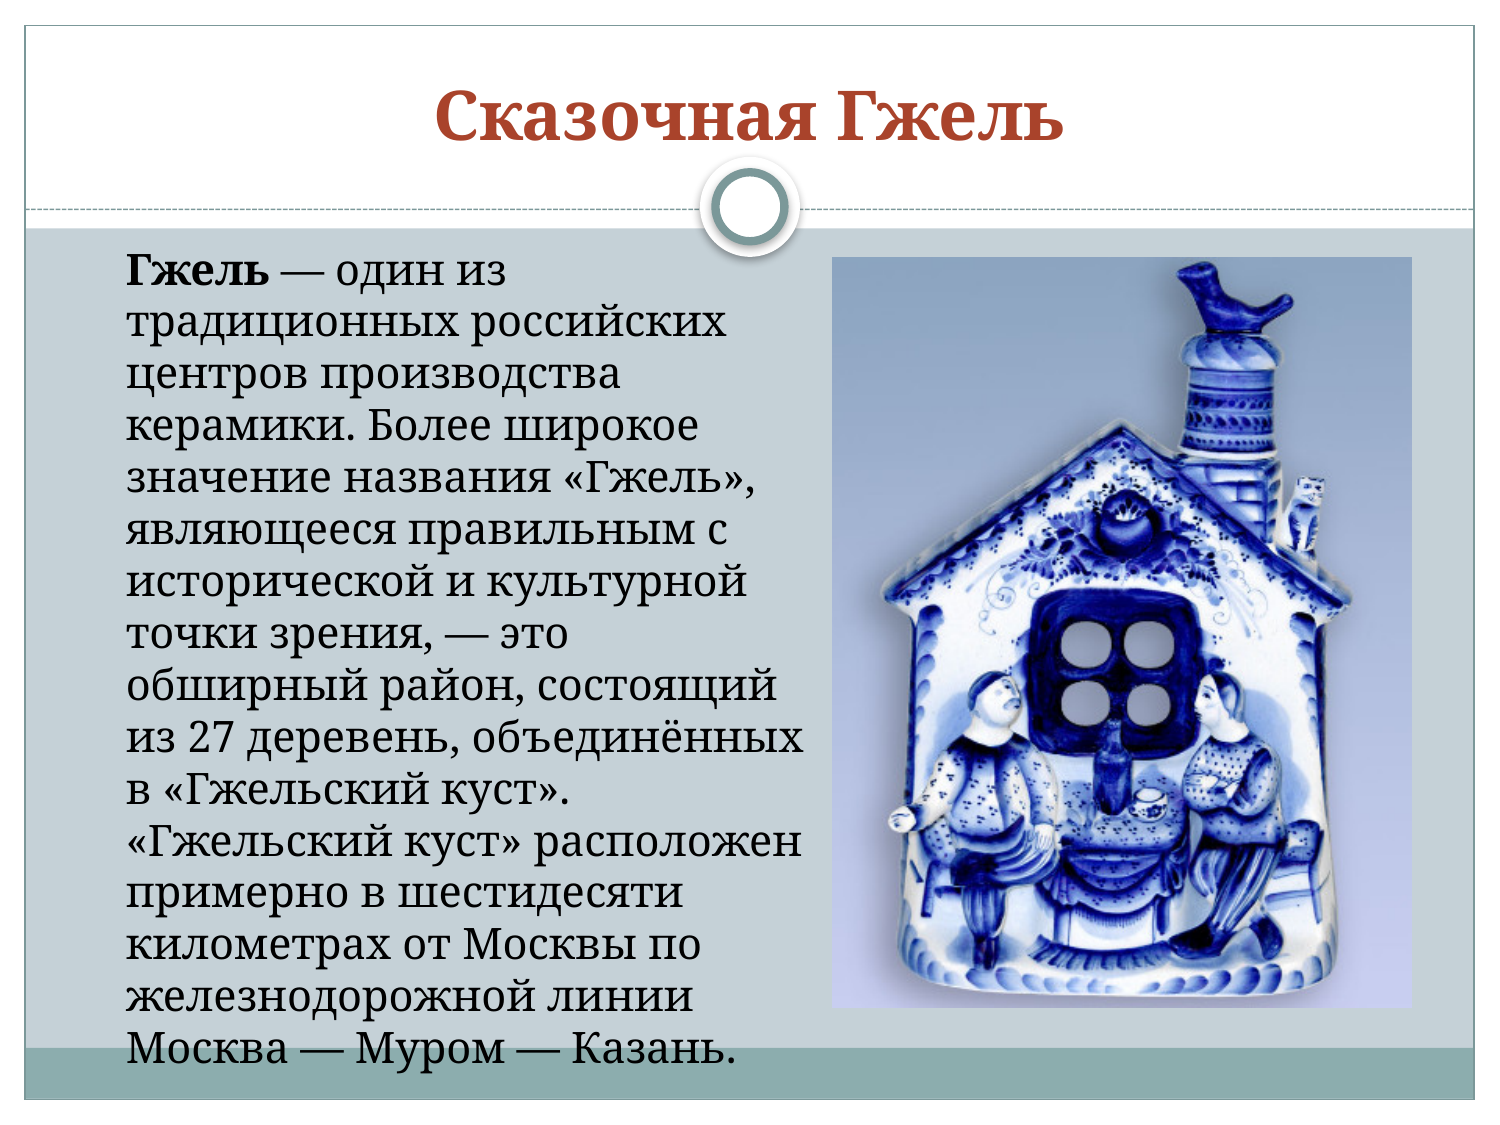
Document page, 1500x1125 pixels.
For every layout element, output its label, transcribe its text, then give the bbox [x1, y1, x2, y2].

title Сказочная Гжель [49, 37, 1450, 162]
picture [831, 257, 1412, 1008]
list Гжель — один из традиционных российских центров производства керамики. Более широкое значение названия «Гжель», являющееся правильным с исторической и культурной точки зрения, — это обширный район, состоящий из 27 деревень, объединённых в «Гжельский куст». «Гжельский куст» расположен примерно в шестидесяти километрах от Москвы по железнодорожной линии Москва — Муром — Казань. [70, 234, 823, 1125]
